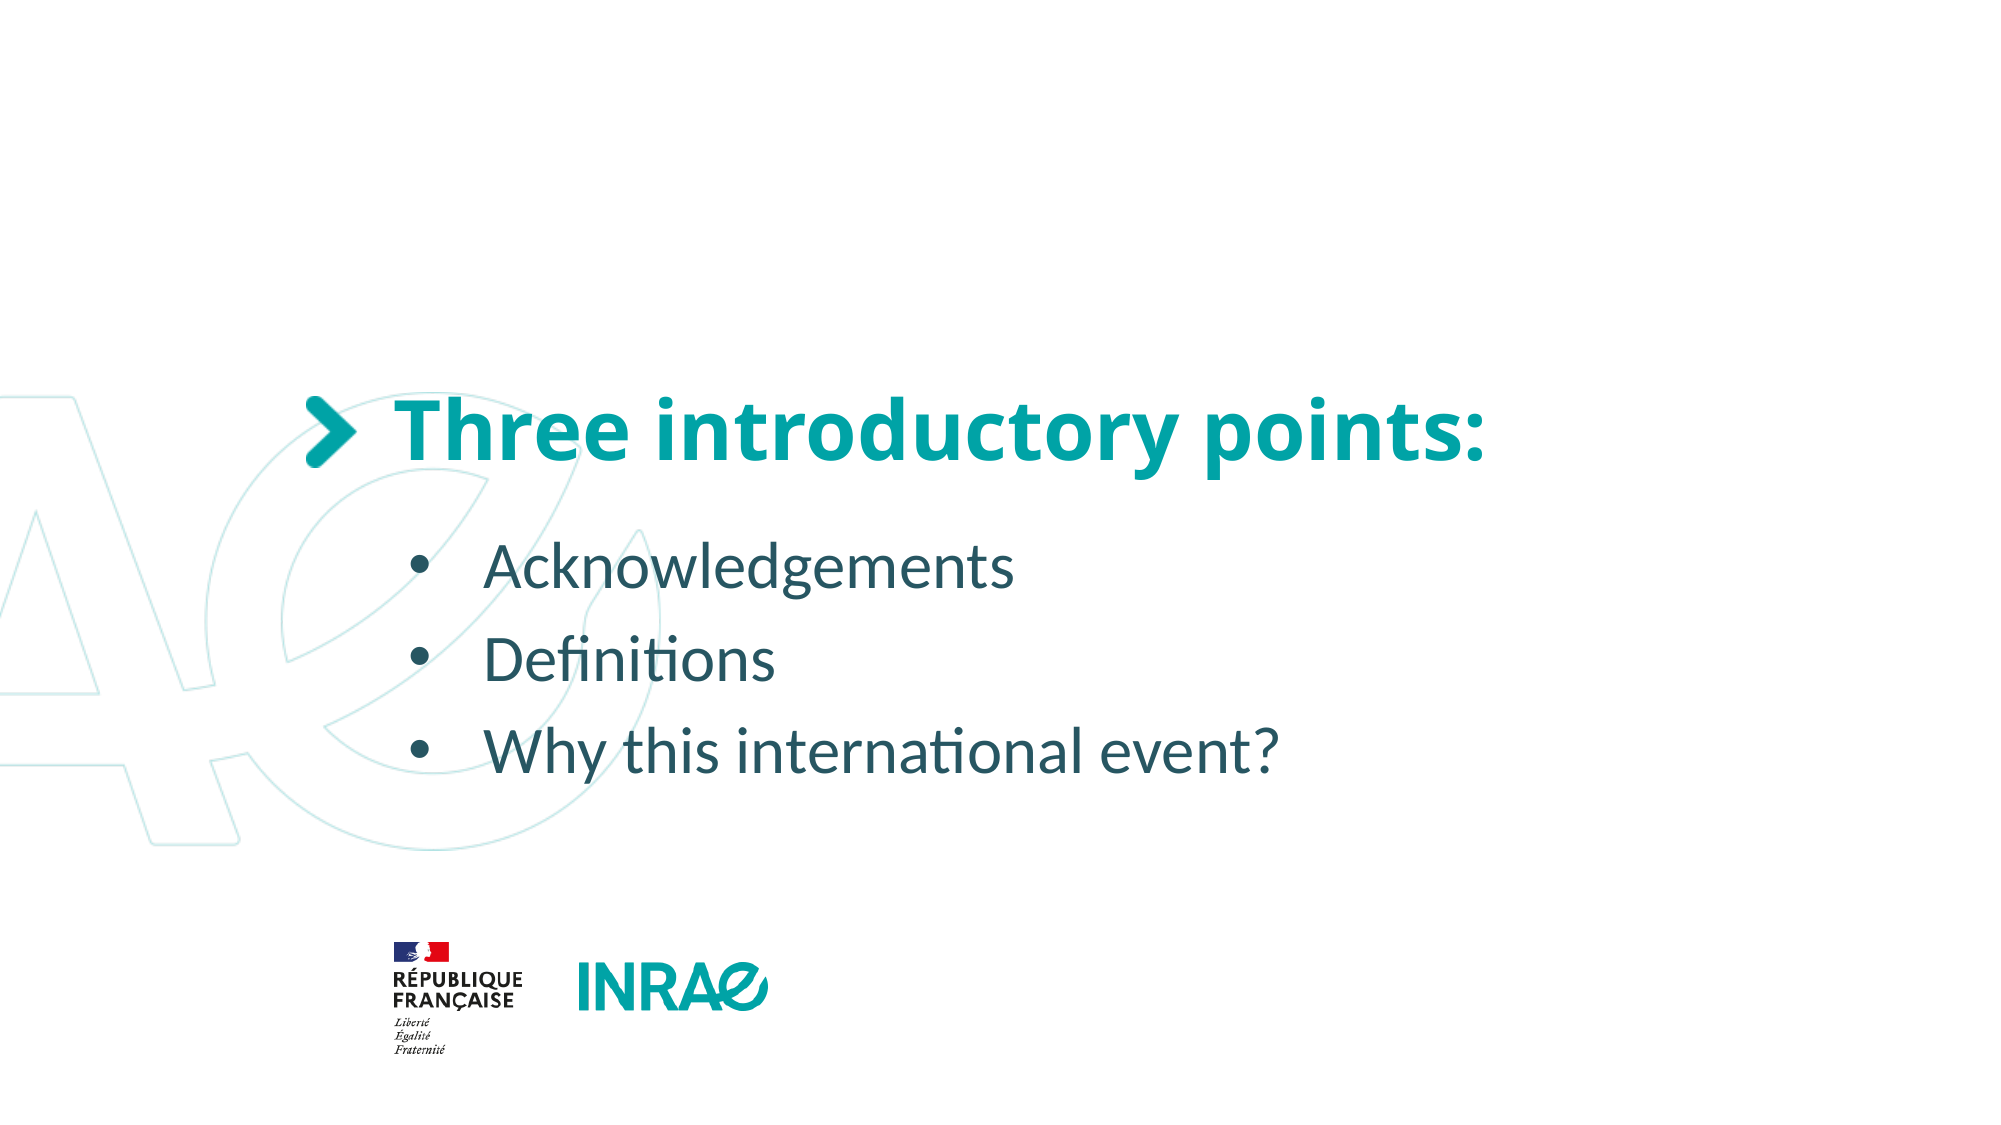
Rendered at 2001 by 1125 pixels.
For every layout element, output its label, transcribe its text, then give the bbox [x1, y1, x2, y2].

title Three introductory points: [394, 381, 1894, 555]
picture [0, 392, 394, 851]
picture [394, 923, 769, 1071]
subtitle Acknowledgements Definitions Why this international event? [394, 523, 1489, 853]
